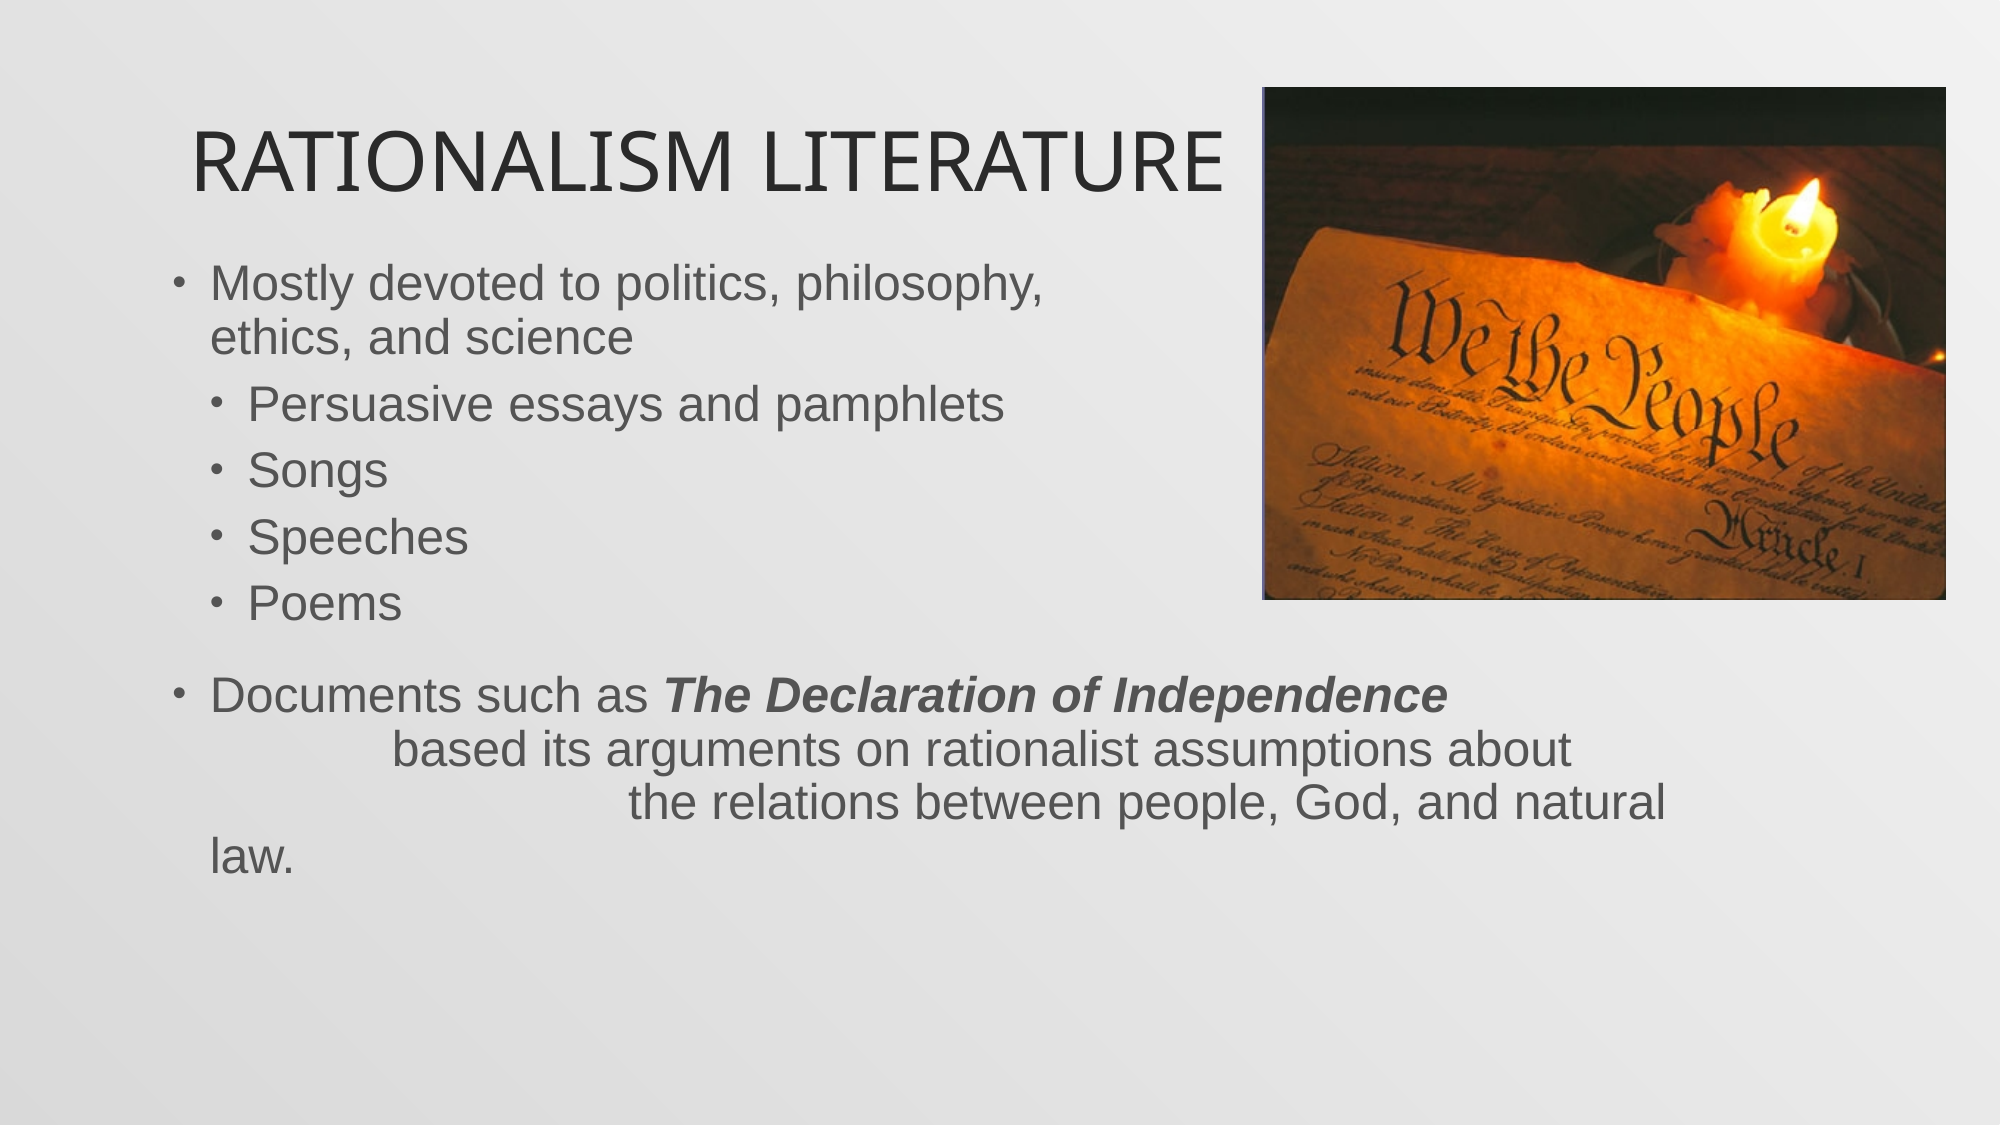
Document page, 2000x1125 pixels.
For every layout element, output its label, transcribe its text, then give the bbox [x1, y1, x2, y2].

list Mostly devoted to politics, philosophy, ethics, and science Persuasive essays and pamphlets Songs Speeches Poems Documents such as The Declaration of Independence based its arguments on rationalist assumptions about the relations between people, God, and natural law. [149, 249, 1750, 963]
title Rationalism Literature [174, 0, 1775, 218]
picture [1262, 87, 1946, 600]
